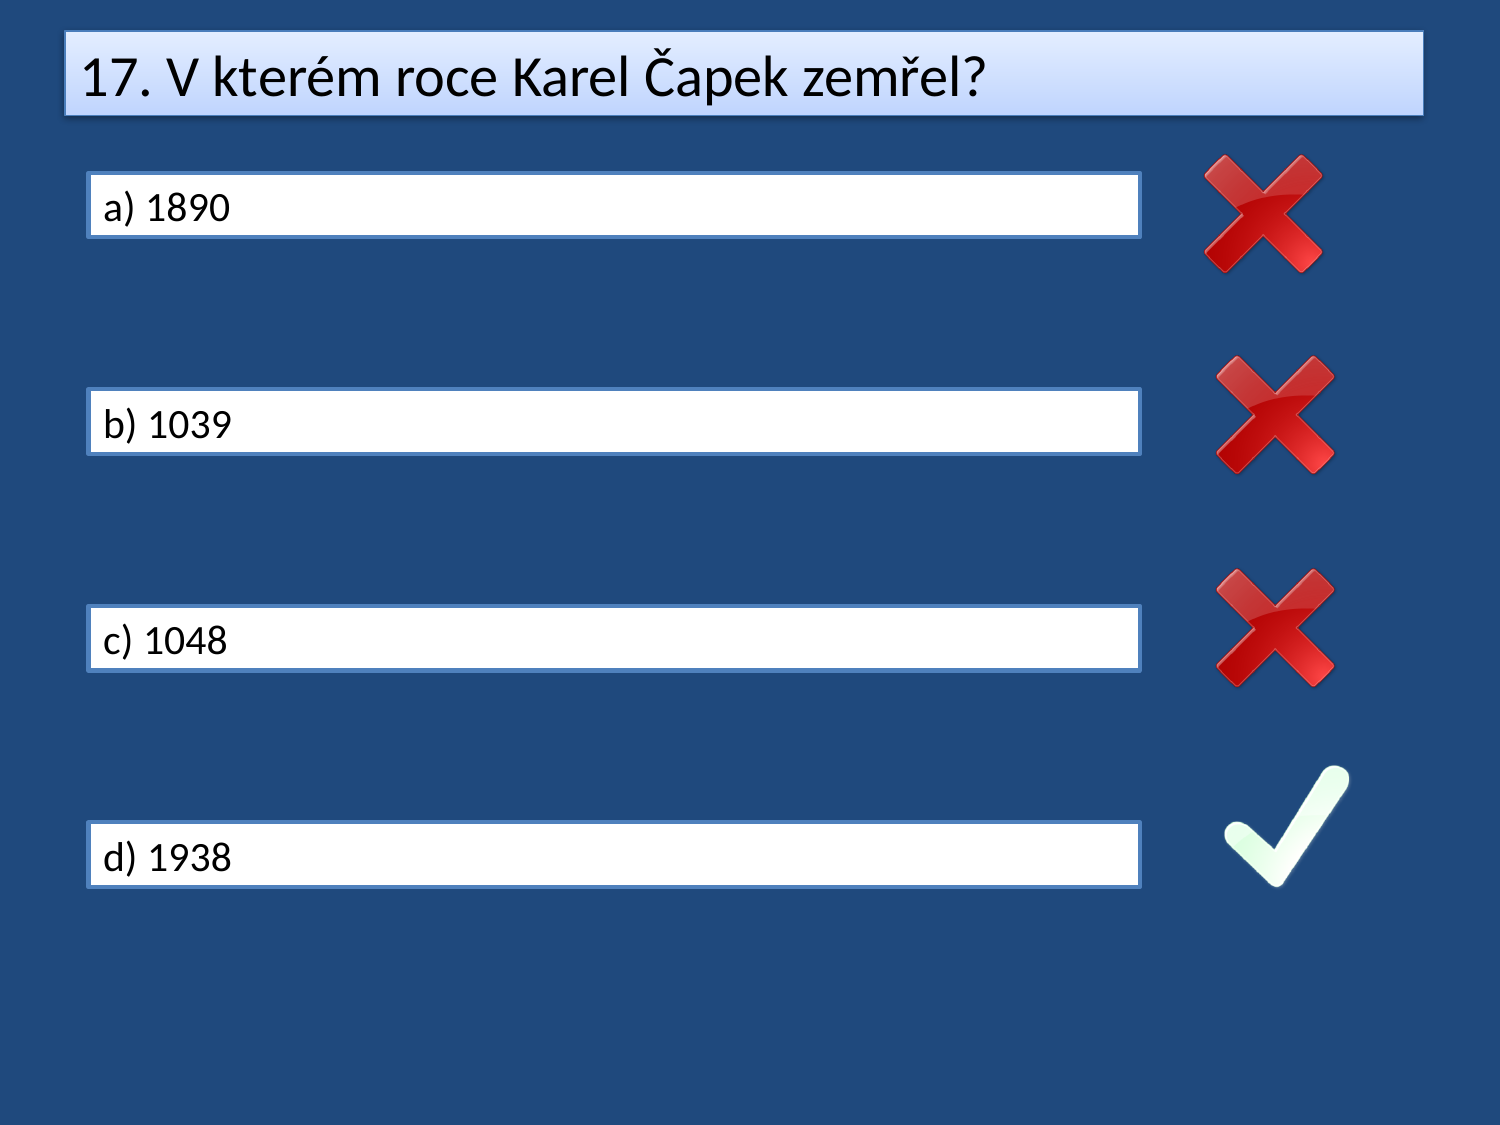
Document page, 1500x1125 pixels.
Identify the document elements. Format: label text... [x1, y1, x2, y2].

picture [1210, 562, 1341, 693]
picture [1198, 148, 1329, 280]
text_box d) 1938 [86, 820, 1142, 889]
text_box 17. V kterém roce Karel Čapek zemřel? [64, 30, 1424, 116]
picture [1222, 762, 1353, 894]
text_box a) 1890 [86, 171, 1142, 239]
picture [1210, 349, 1341, 480]
text_box b) 1039 [86, 387, 1142, 456]
text_box c) 1048 [86, 604, 1142, 673]
